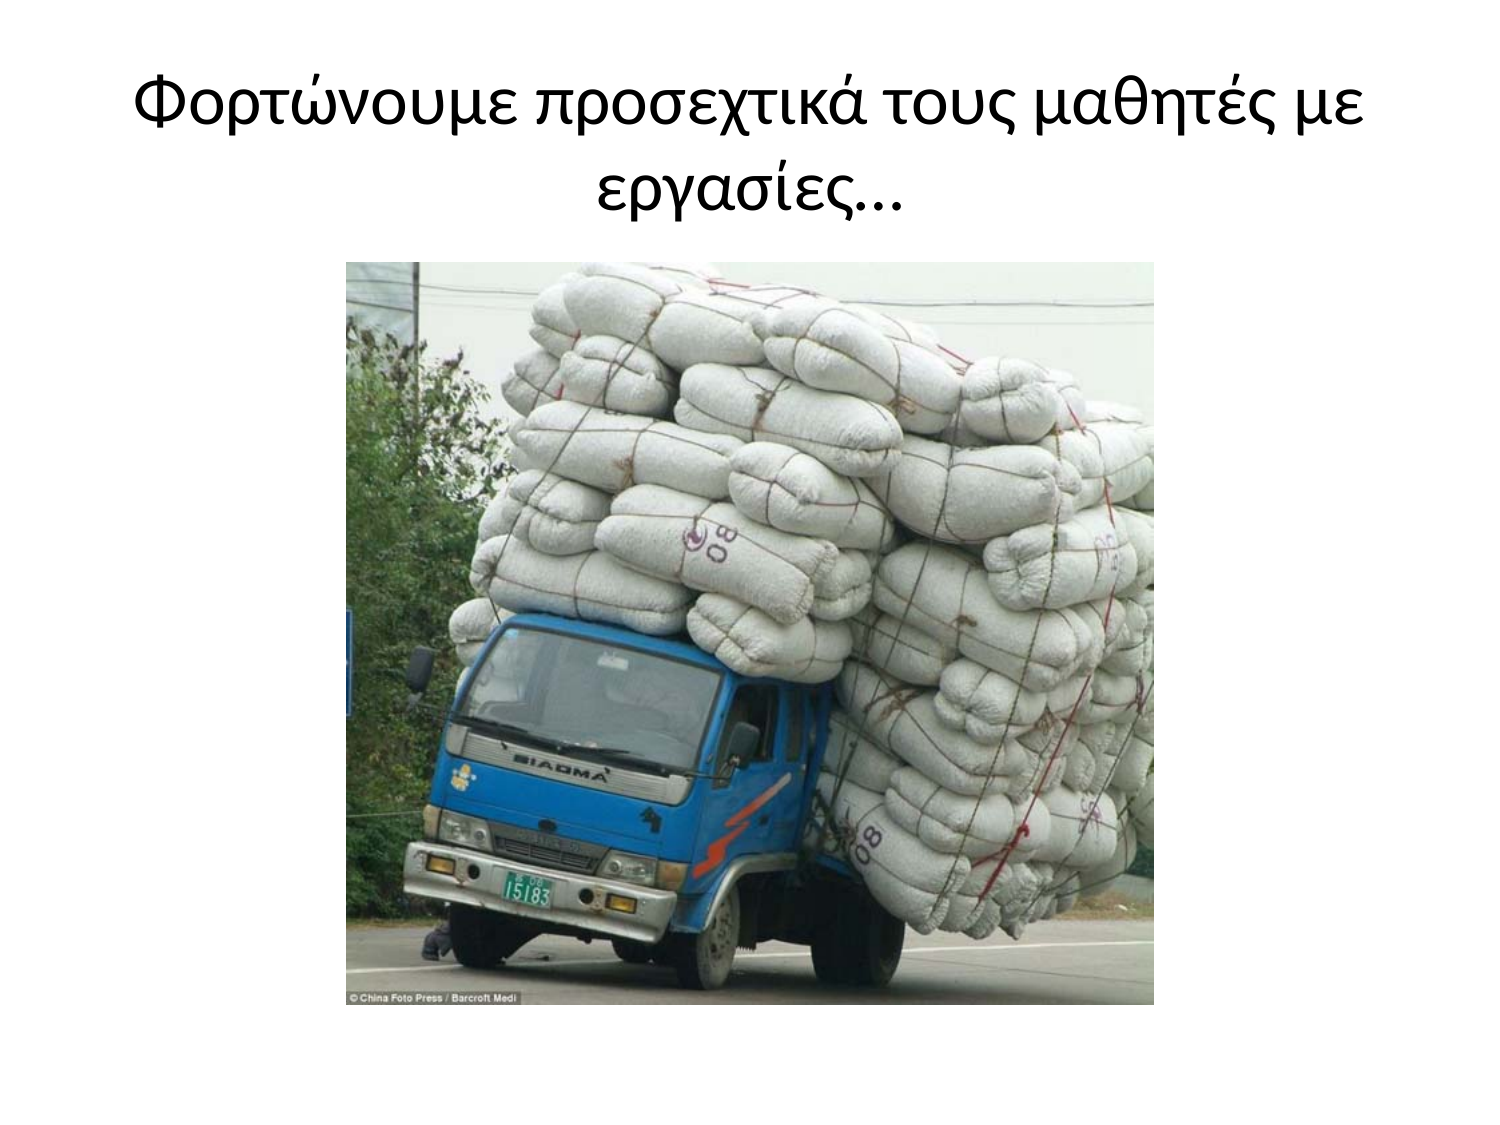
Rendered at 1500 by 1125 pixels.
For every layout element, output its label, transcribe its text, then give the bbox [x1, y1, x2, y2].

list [345, 262, 1155, 1006]
title Φορτώνουμε προσεχτικά τους μαθητές με εργασίες… [75, 45, 1425, 233]
